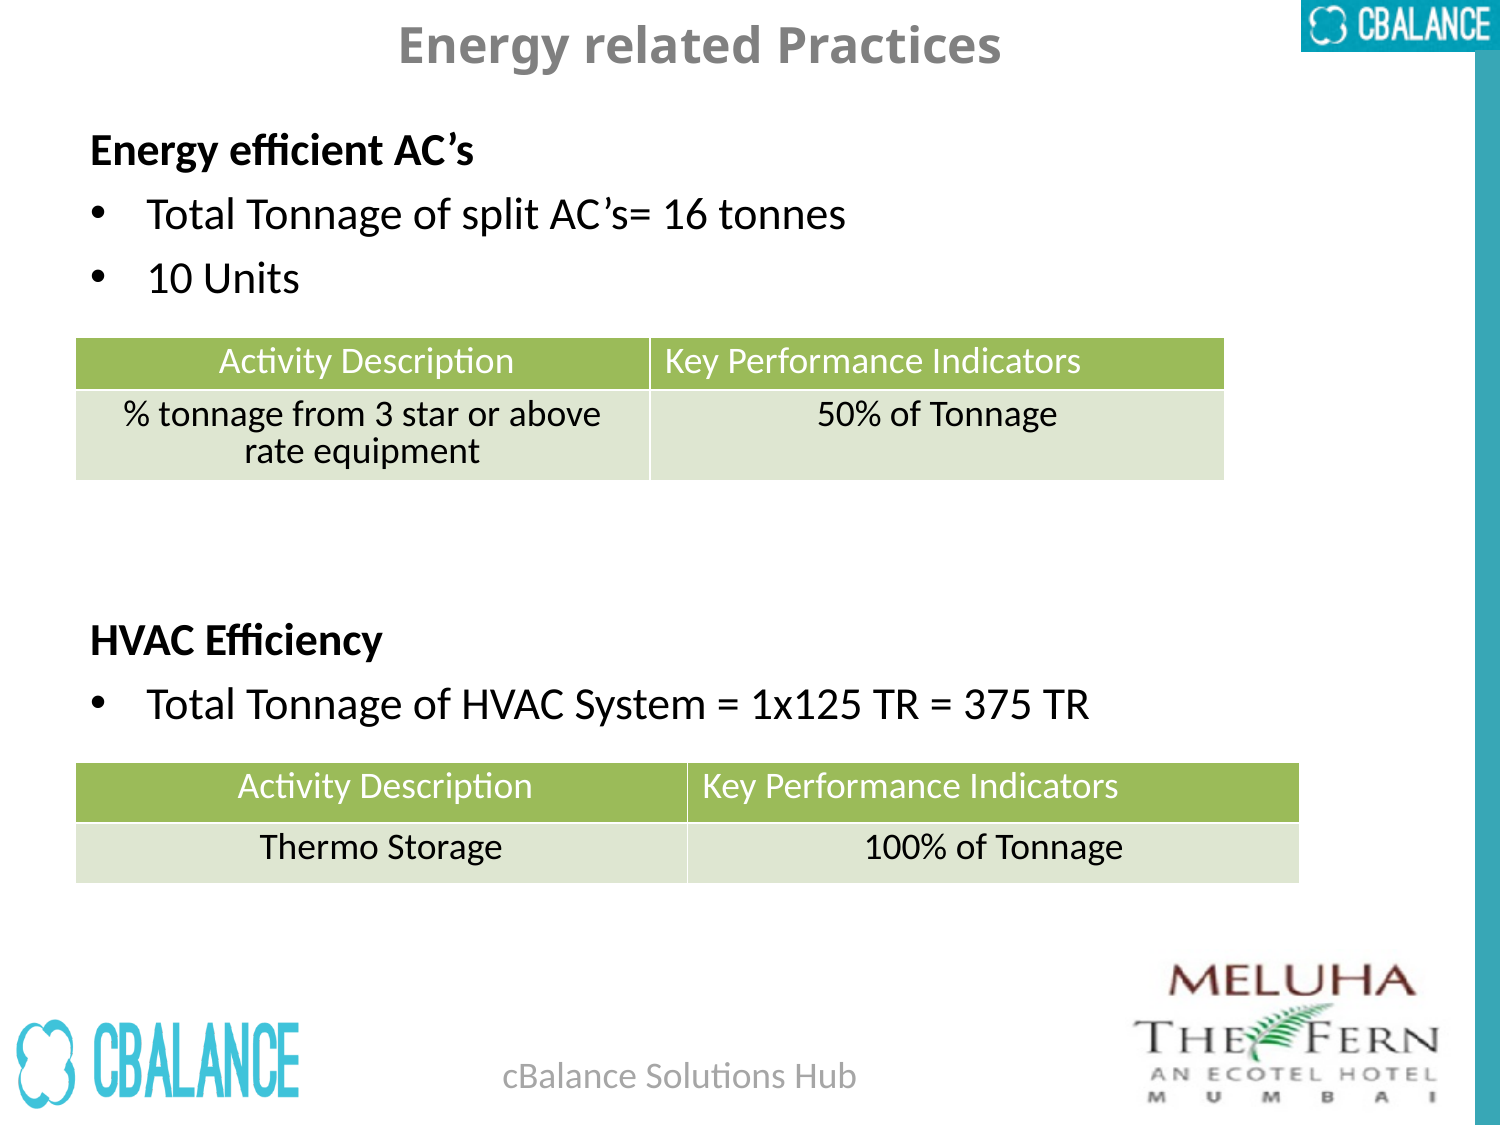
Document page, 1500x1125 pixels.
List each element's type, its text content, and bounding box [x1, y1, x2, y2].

list Energy efficient AC’s Total Tonnage of split AC’s= 16 tonnes 10 Units HVAC Efficiency Total Tonnage of HVAC System = 1x125 TR = 375 TR [75, 112, 1425, 1025]
table_header Key Performance Indicators [688, 763, 1299, 822]
table_header Activity Description [76, 763, 687, 822]
table_cell Thermo Storage [76, 824, 687, 883]
picture [1124, 949, 1463, 1113]
picture [1375, 0, 1500, 52]
table_header Activity Description [76, 338, 649, 389]
table_cell % tonnage from 3 star or above rate equipment [76, 391, 649, 480]
table_header Key Performance Indicators [651, 338, 1224, 389]
table_cell 100% of Tonnage [688, 824, 1299, 883]
text_box cBalance Solutions Hub [487, 1043, 878, 1104]
picture [9, 1012, 305, 1114]
title Energy related Practices [24, 0, 1375, 88]
table_cell 50% of Tonnage [651, 391, 1224, 480]
